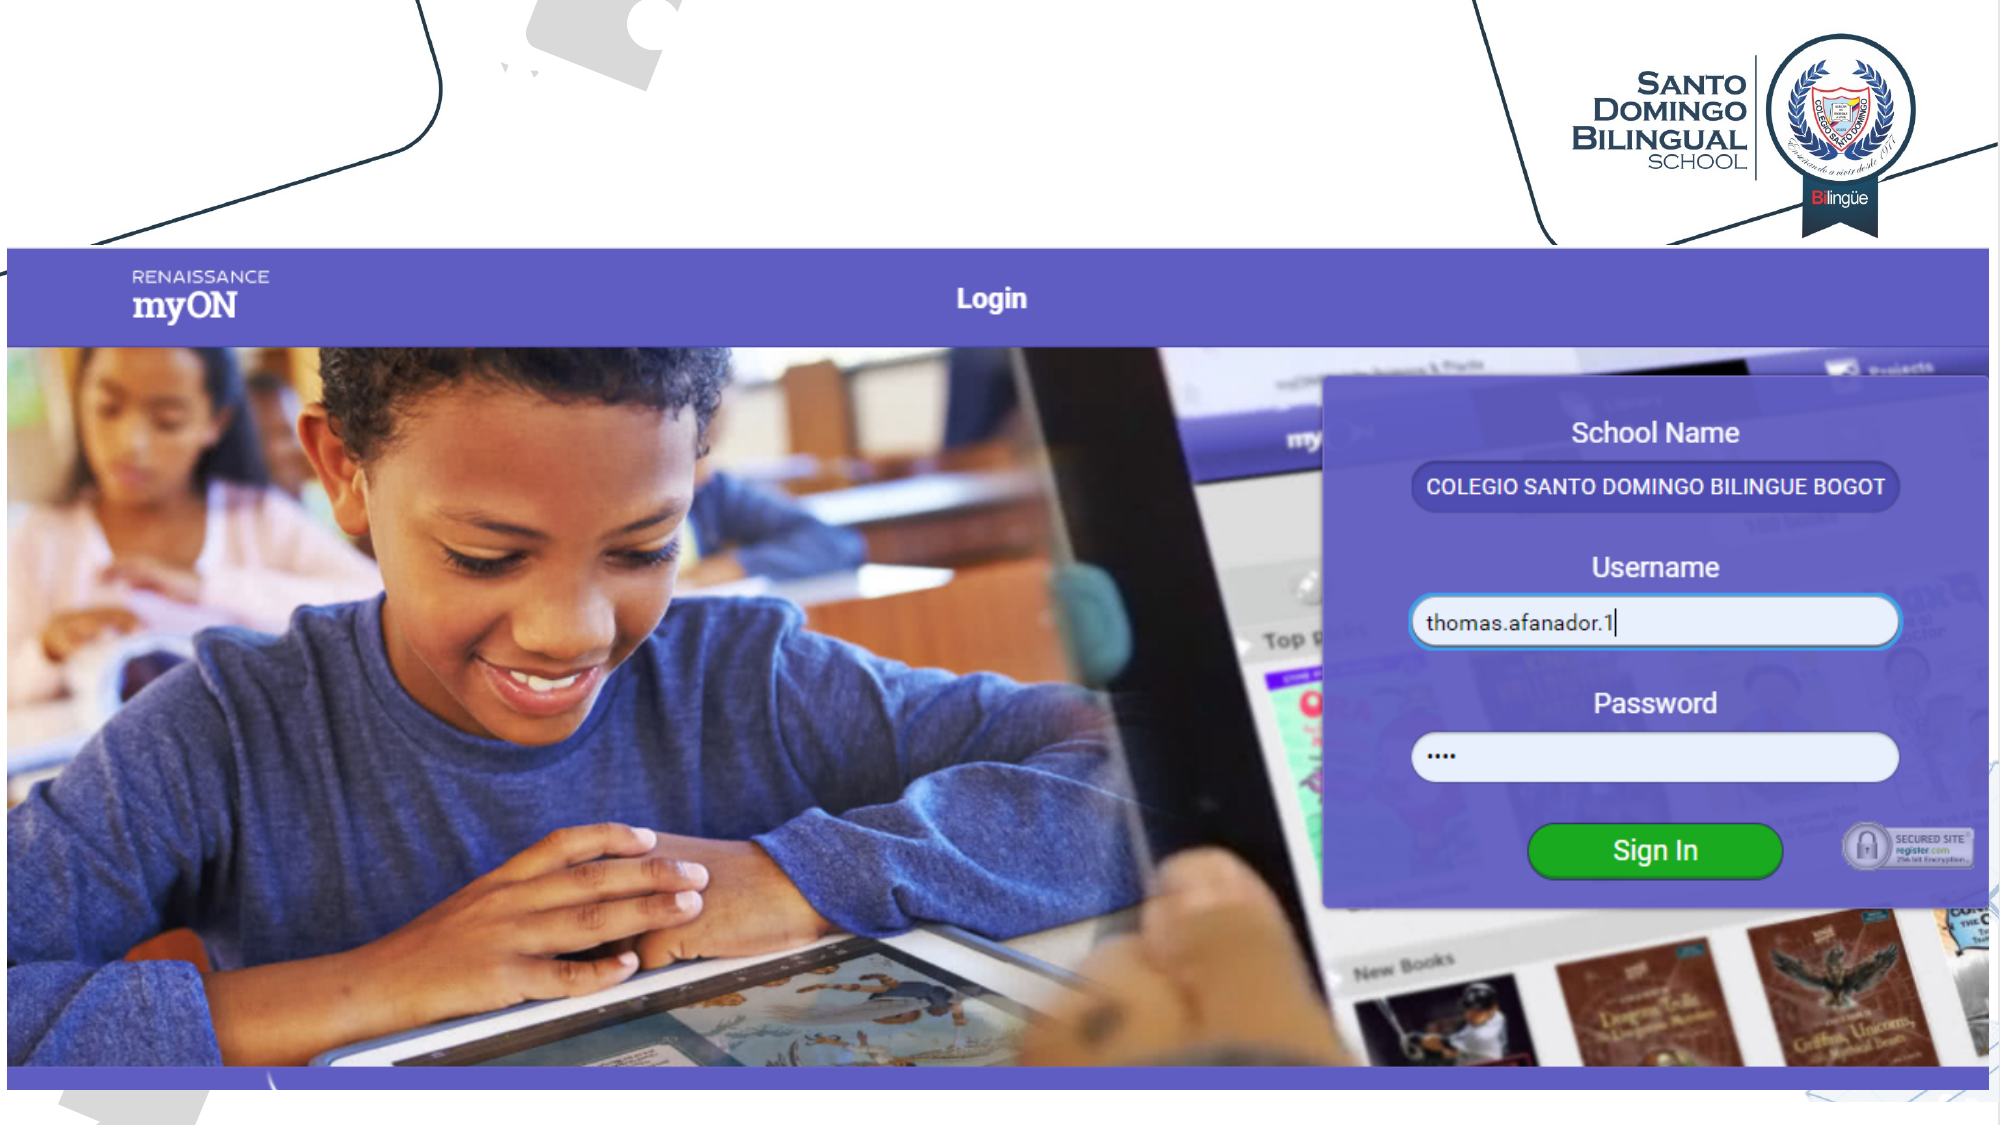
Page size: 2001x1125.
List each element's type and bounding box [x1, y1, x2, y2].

text_box [45, 1090, 253, 1125]
text_box [499, 0, 708, 74]
picture [0, 0, 1998, 1125]
